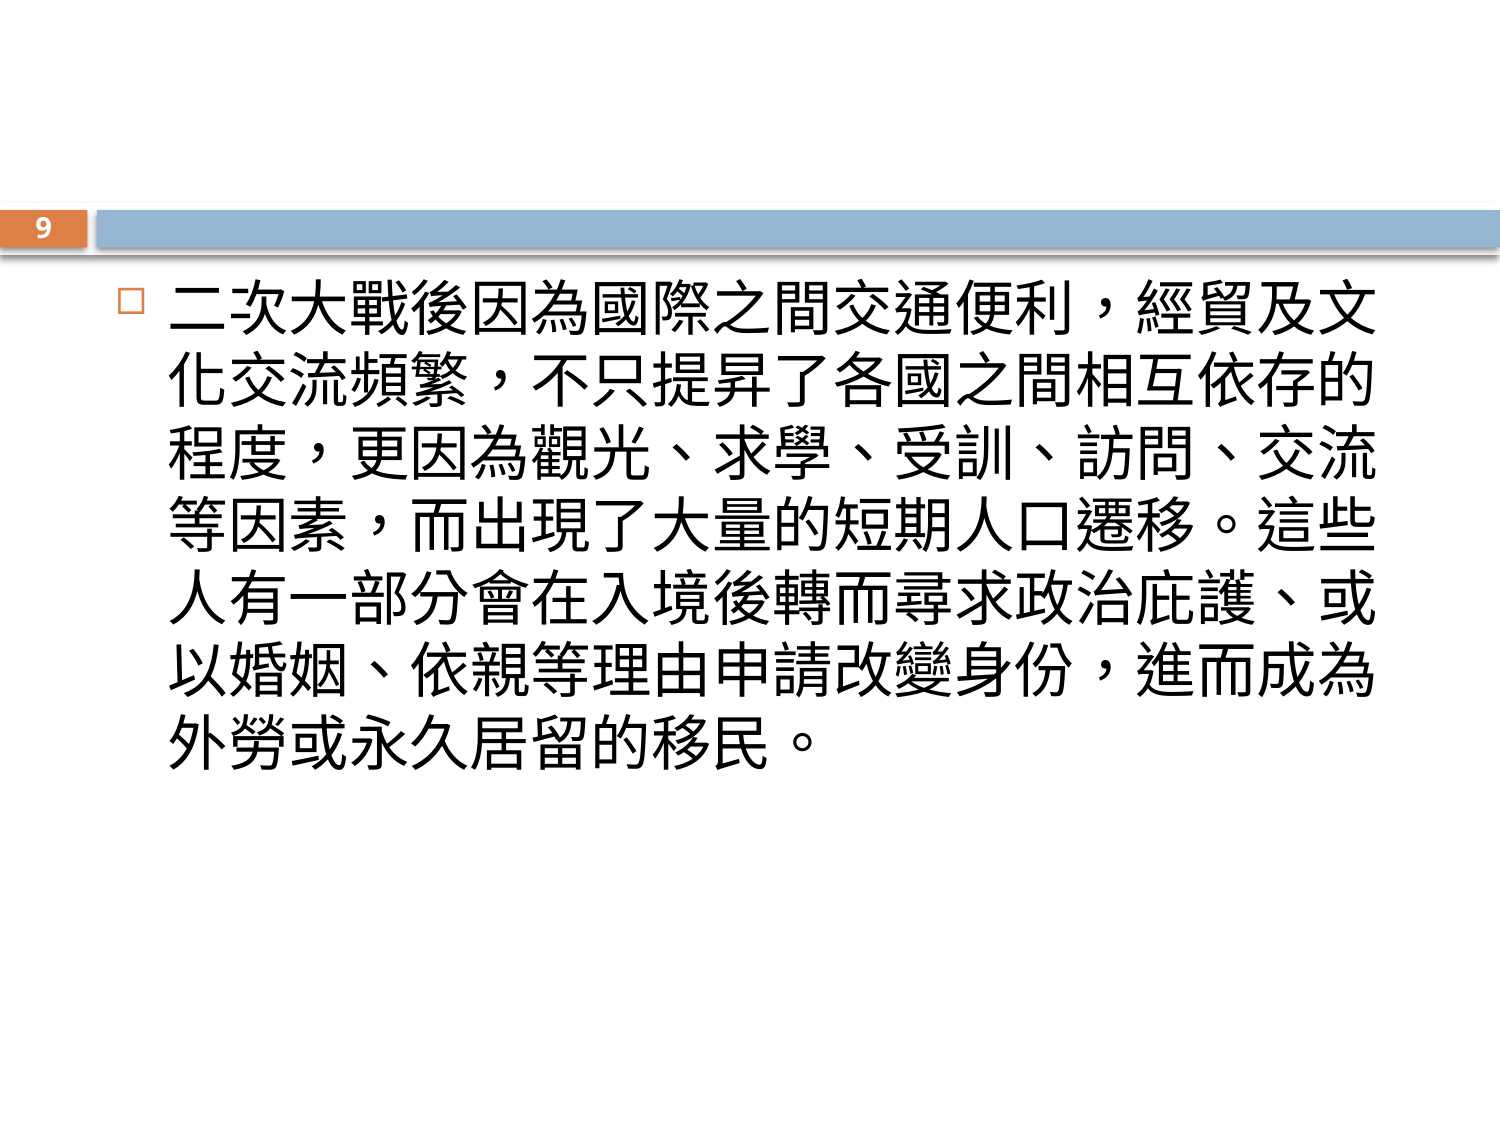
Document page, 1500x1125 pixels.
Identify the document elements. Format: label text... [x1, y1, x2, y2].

list 二次大戰後因為國際之間交通便利，經貿及文化交流頻繁，不只提昇了各國之間相互依存的程度，更因為觀光、求學、受訓、訪問、交流等因素，而出現了大量的短期人口遷移。這些人有一部分會在入境後轉而尋求政治庇護、或以婚姻、依親等理由申請改變身份，進而成為外勞或永久居留的移民。 [100, 262, 1438, 1000]
slide_number 9 [0, 208, 88, 249]
